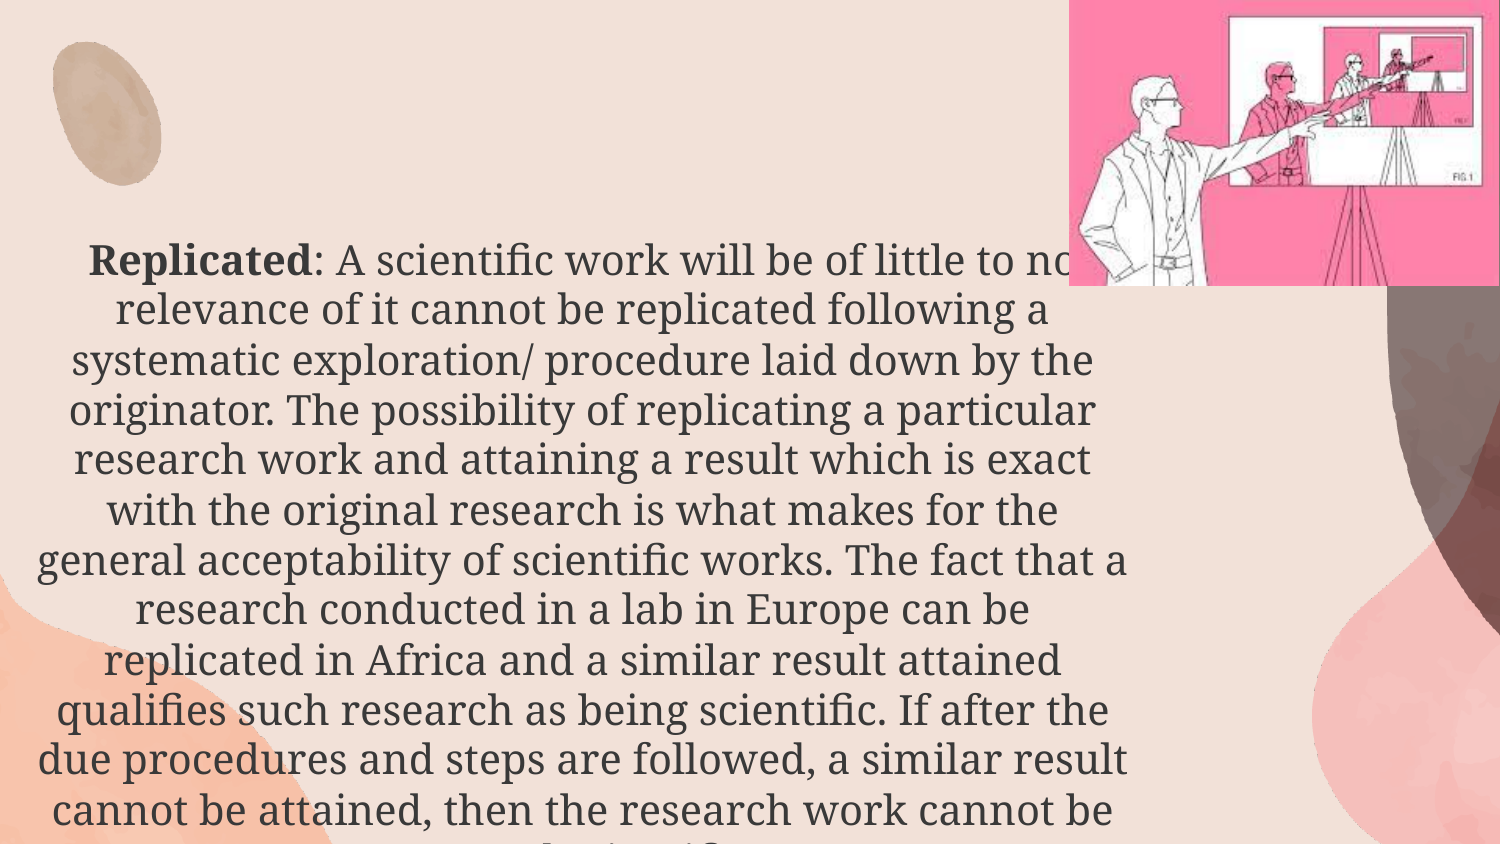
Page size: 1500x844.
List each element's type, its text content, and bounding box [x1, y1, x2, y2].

picture [0, 0, 1500, 844]
title Replicated: A scientific work will be of little to no relevance of it cannot be replicated following a systematic exploration/ procedure laid down by the originator. The possibility of replicating a particular research work and attaining a result which is exact with the original research is what makes for the general acceptability of scientific works. The fact that a research conducted in a lab in Europe can be replicated in Africa and a similar result attained qualifies such research as being scientific. If after the due procedures and steps are followed, a similar result cannot be attained, then the research work cannot be termed scientific. [17, 218, 1148, 483]
